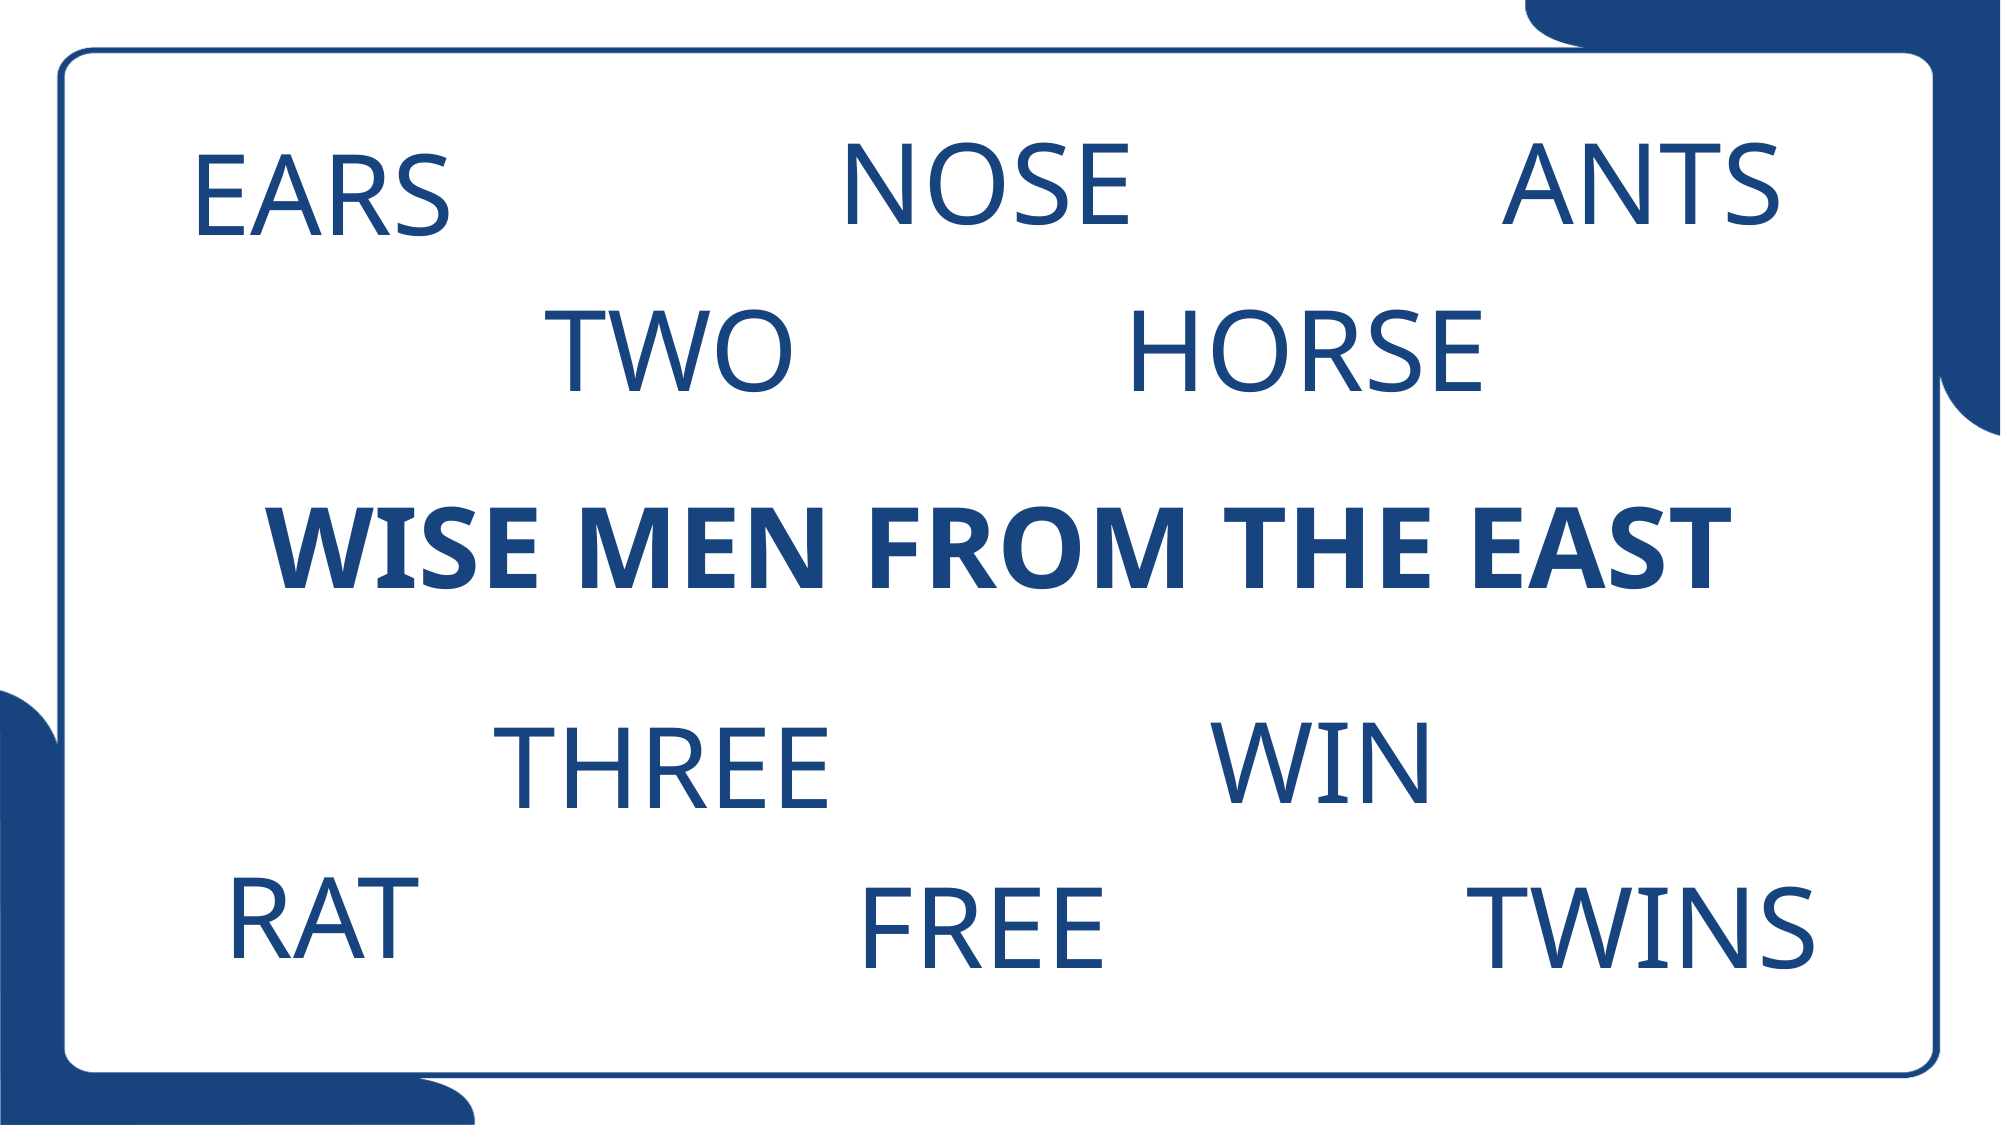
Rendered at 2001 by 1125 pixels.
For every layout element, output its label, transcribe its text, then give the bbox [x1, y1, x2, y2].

text_box TWO [511, 284, 831, 424]
text_box FREE [811, 862, 1154, 1001]
picture [0, 0, 2001, 1125]
text_box RAT [181, 851, 462, 990]
text_box NOSE [819, 118, 1154, 257]
text_box HORSE [1061, 284, 1551, 424]
title WISE MEN FROM THE EAST [131, 404, 1869, 621]
text_box EARS [131, 129, 512, 268]
text_box WIN [1153, 697, 1495, 836]
text_box TWINS [1397, 862, 1889, 1001]
text_box ANTS [1452, 118, 1834, 257]
text_box THREE [446, 701, 882, 841]
